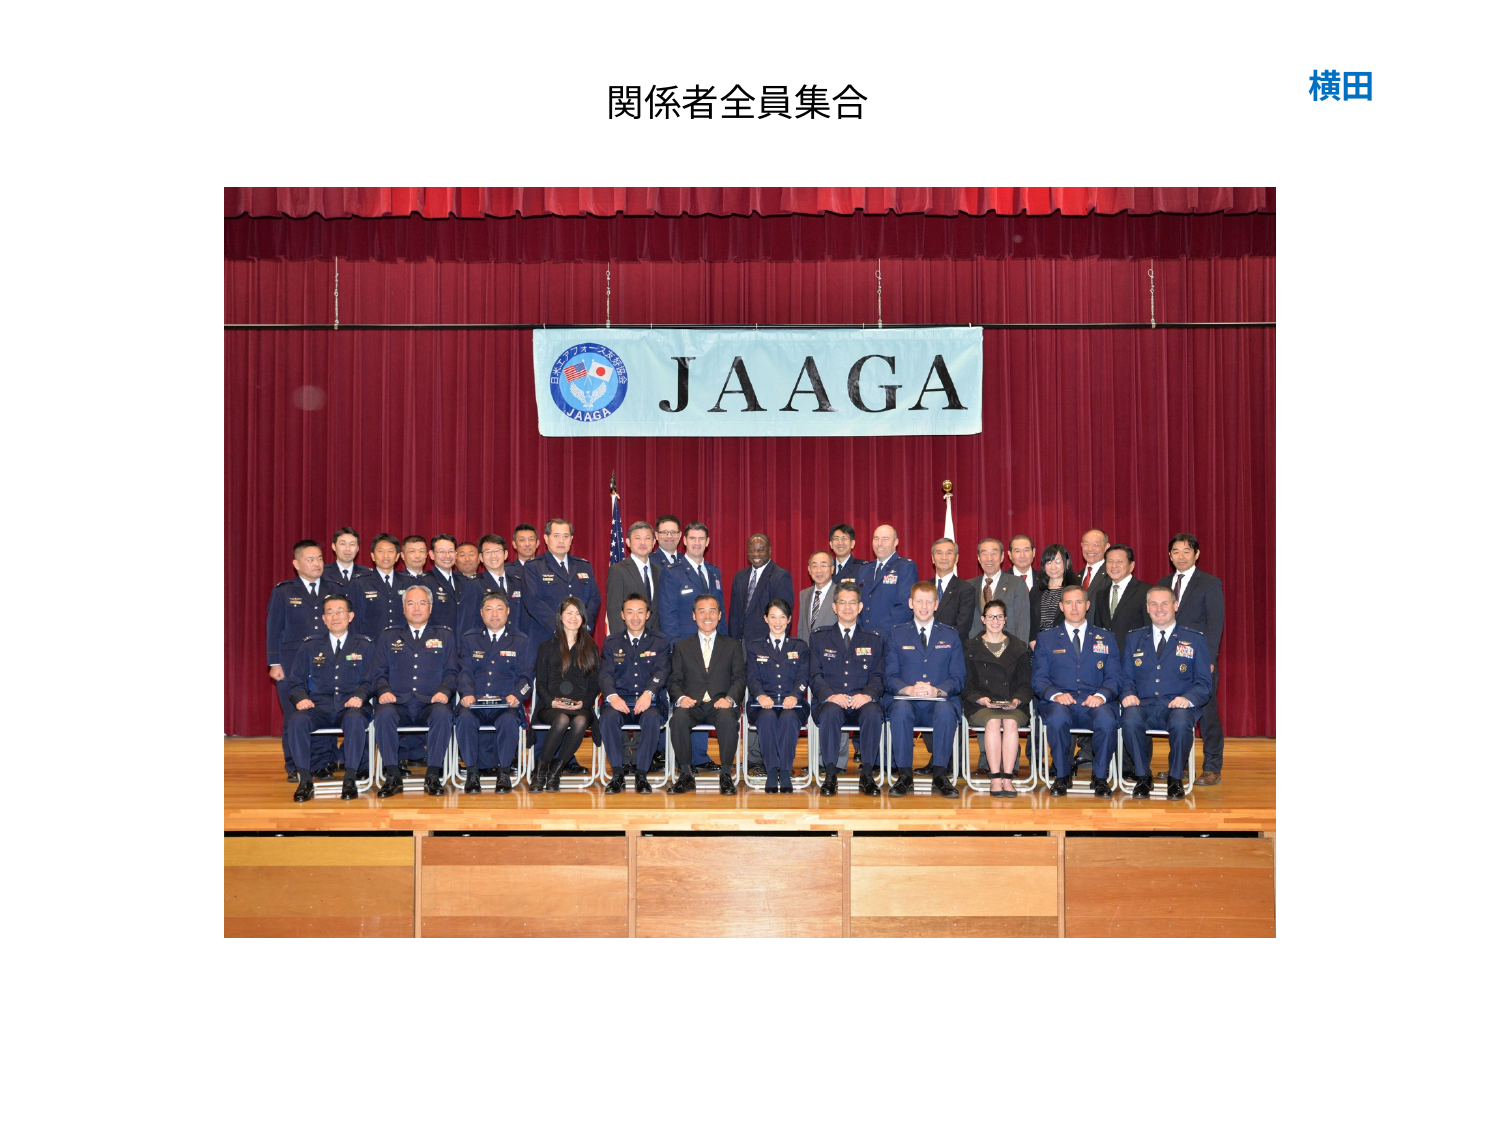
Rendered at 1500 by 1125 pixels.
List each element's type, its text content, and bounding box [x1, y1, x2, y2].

text_box 横田 [1293, 58, 1400, 113]
picture [223, 187, 1276, 938]
text_box 関係者全員集合 [454, 71, 1022, 132]
